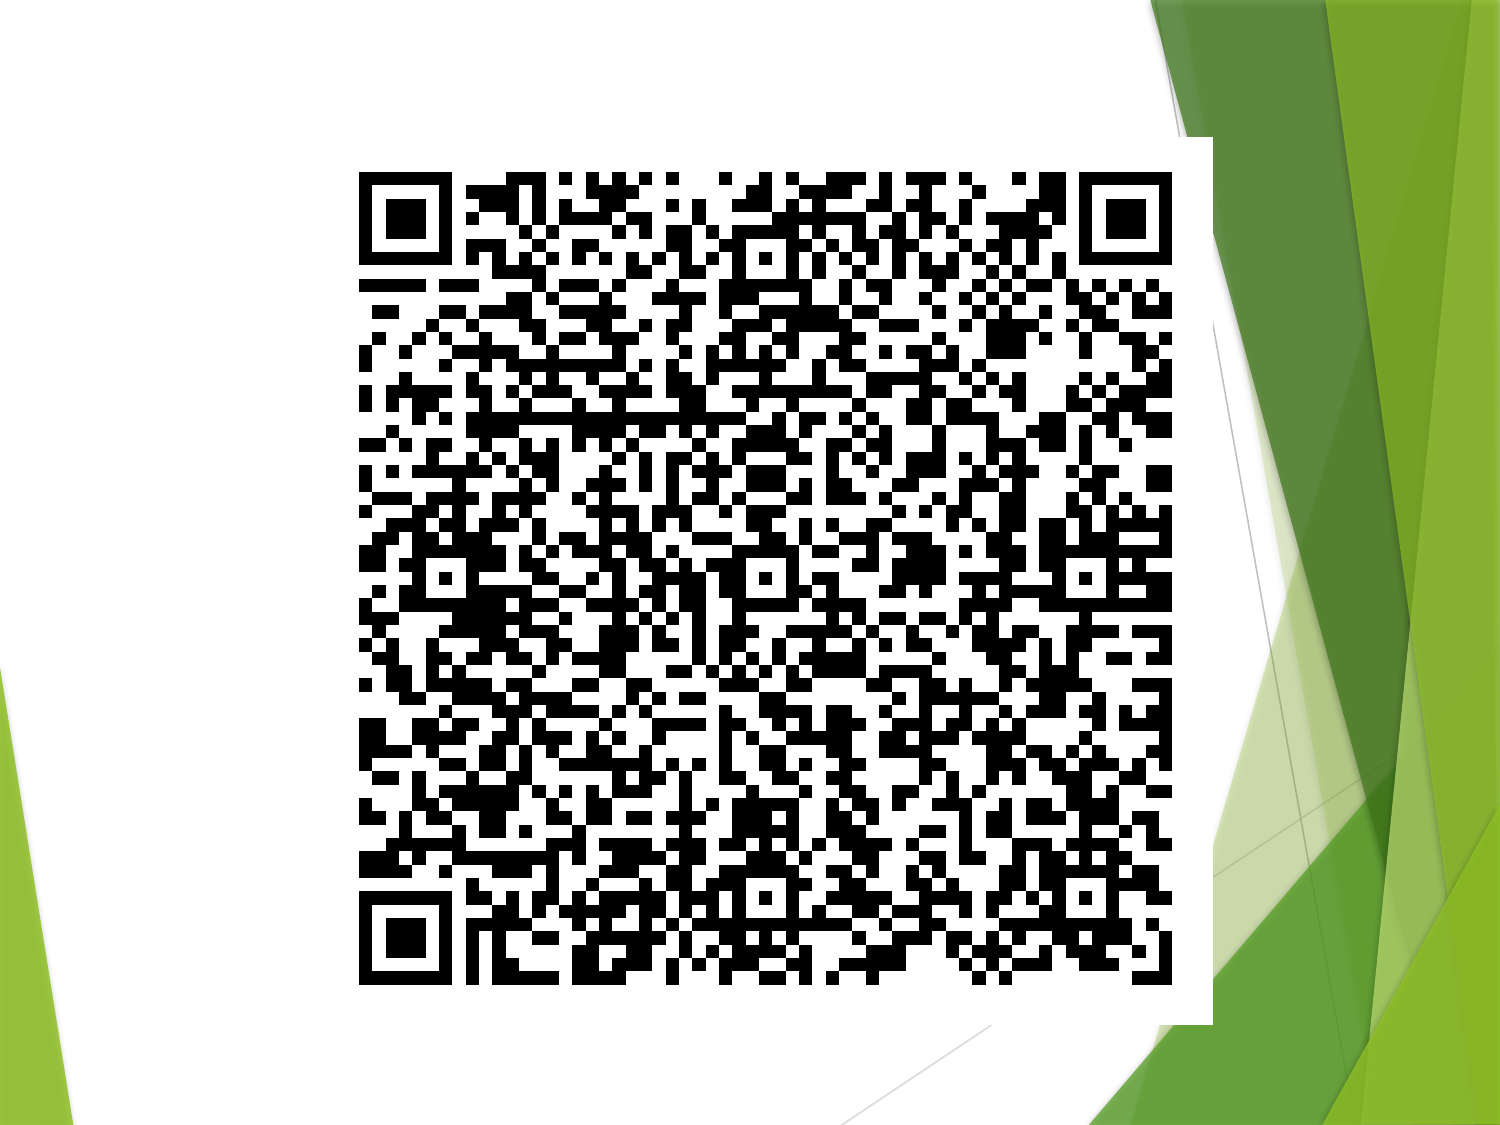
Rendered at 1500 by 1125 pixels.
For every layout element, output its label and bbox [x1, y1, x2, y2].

picture [324, 136, 1213, 1026]
